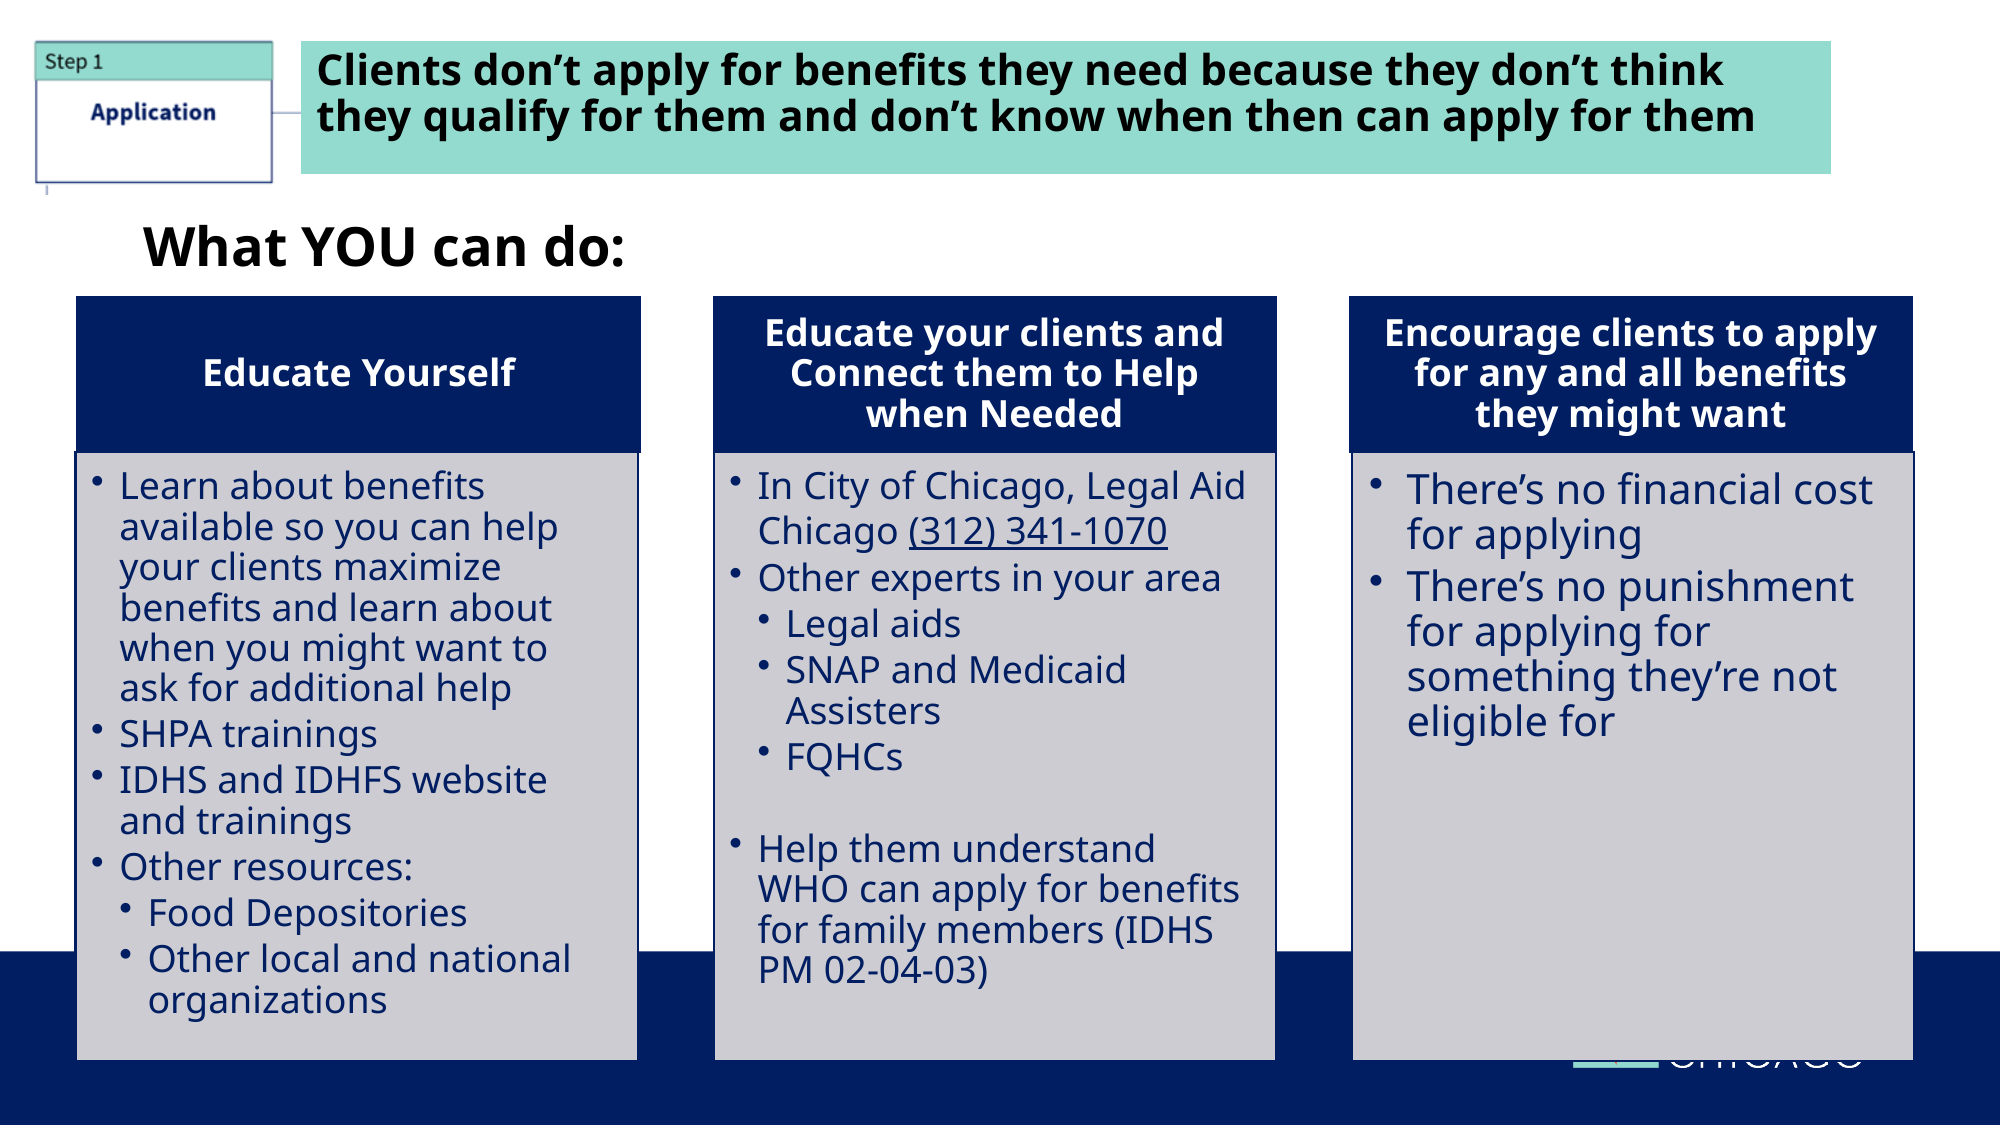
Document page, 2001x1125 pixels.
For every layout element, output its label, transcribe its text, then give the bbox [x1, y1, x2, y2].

text_box Clients don’t apply for benefits they need because they don’t think they qualify for them and don’t know when then can apply for them [307, 41, 1831, 174]
list What YOU can do: [128, 212, 1681, 295]
picture [1573, 1062, 1863, 1068]
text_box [75, 353, 1914, 1006]
picture [11, 14, 307, 195]
